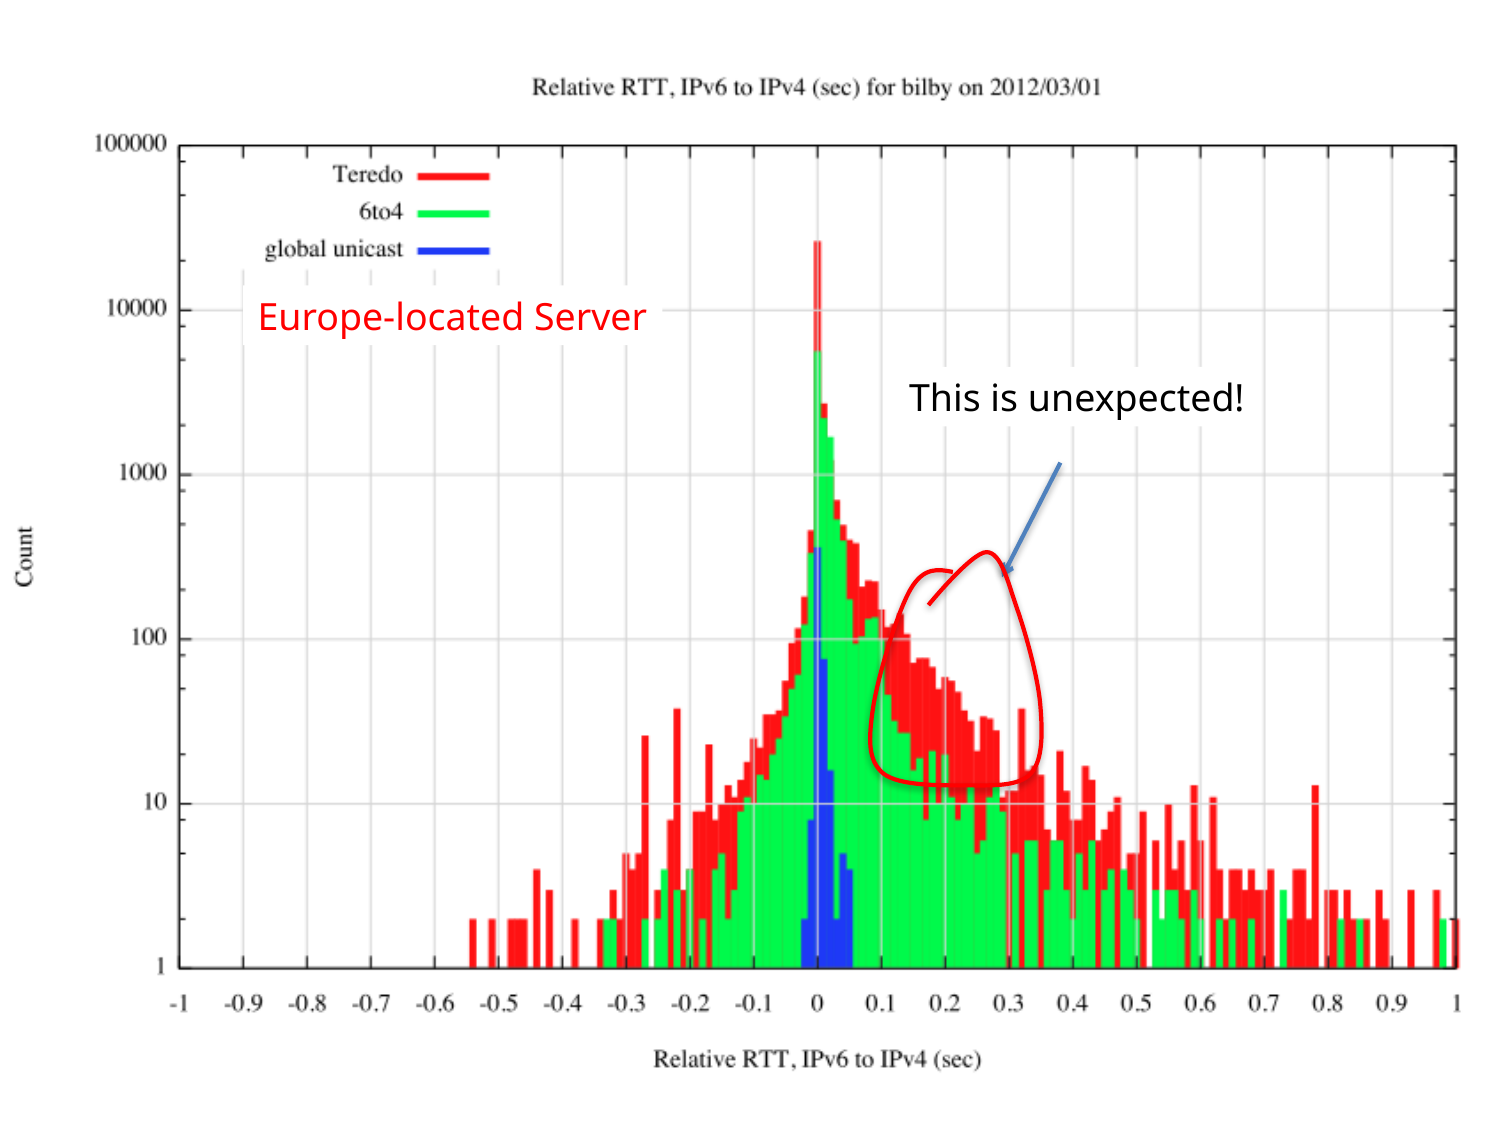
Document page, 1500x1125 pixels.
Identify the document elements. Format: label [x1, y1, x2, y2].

picture [0, 35, 1500, 1089]
text_box [1001, 462, 1061, 578]
